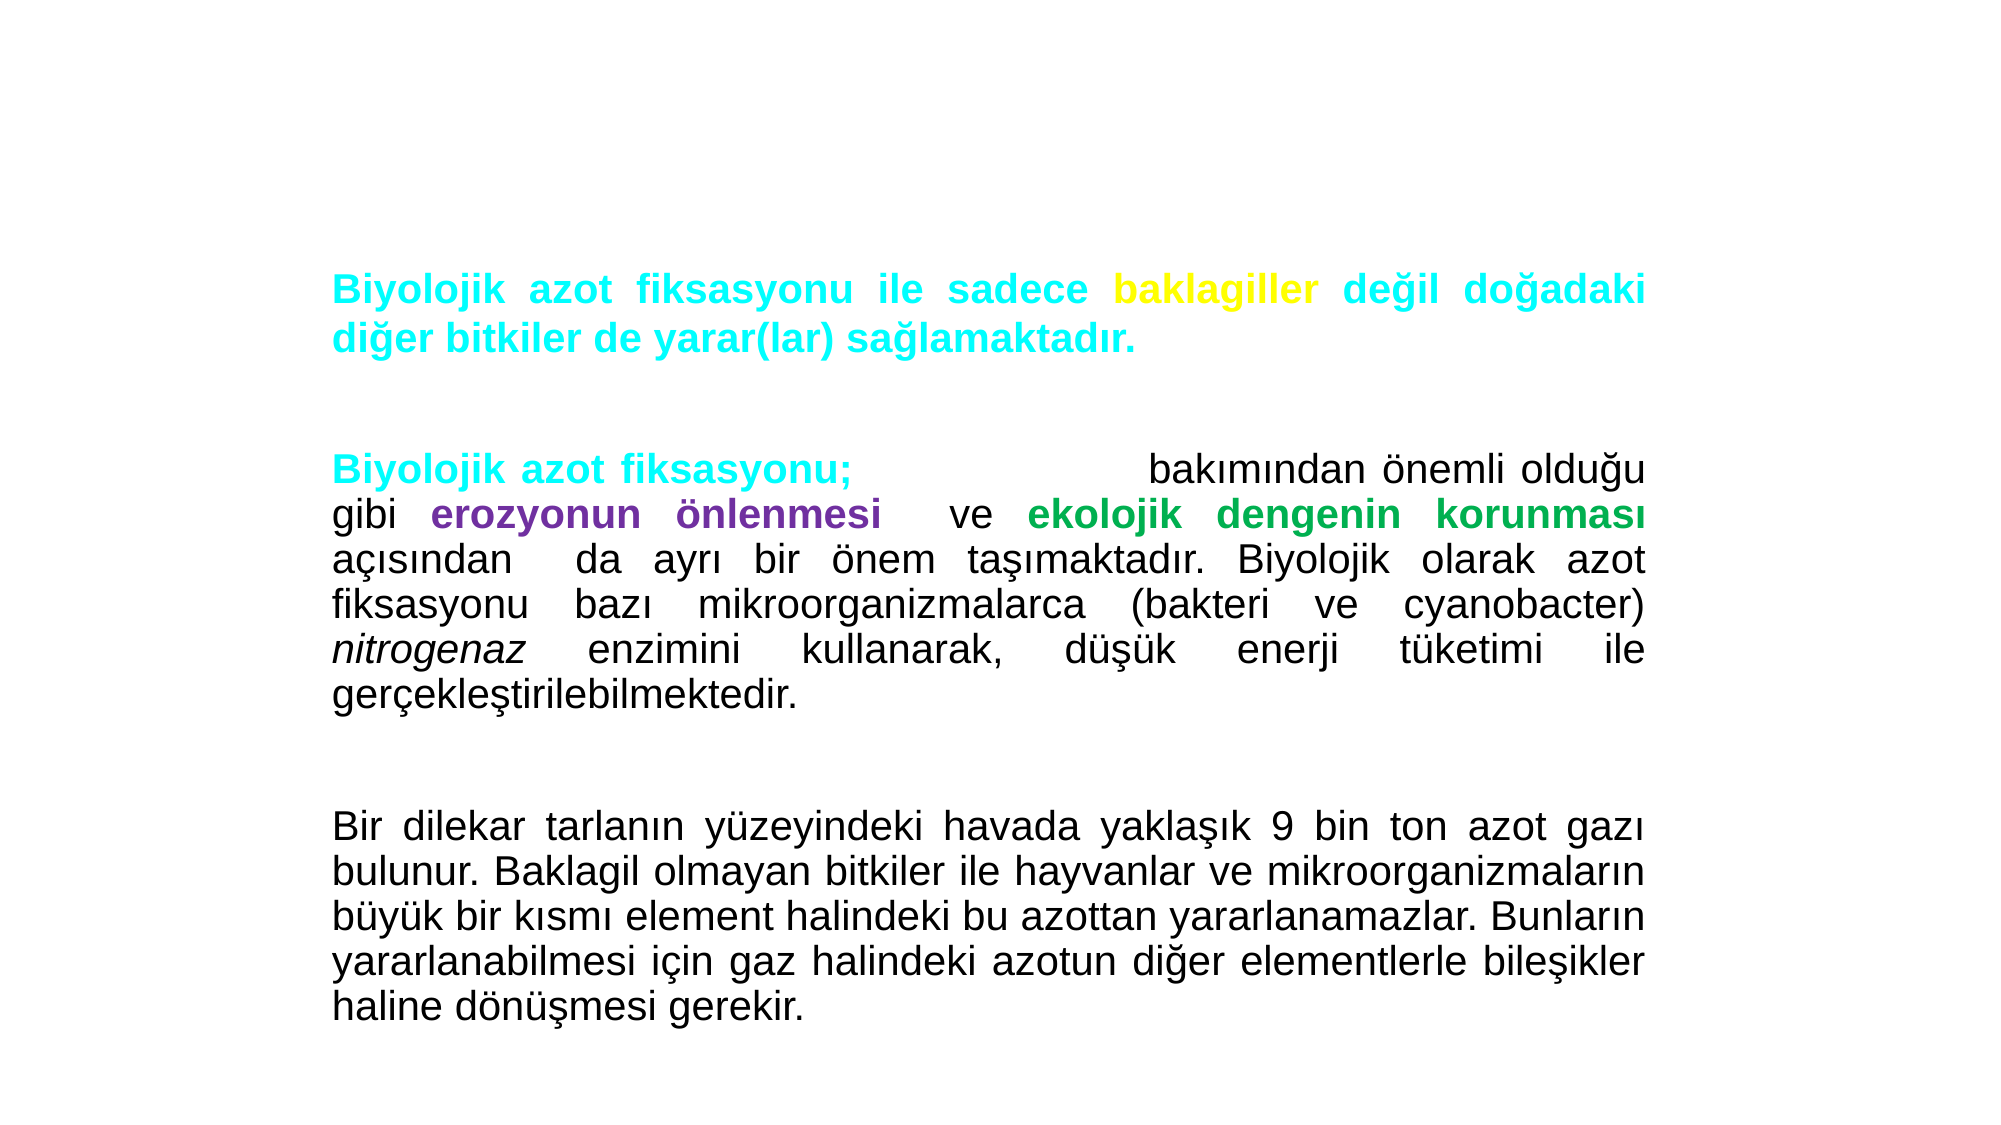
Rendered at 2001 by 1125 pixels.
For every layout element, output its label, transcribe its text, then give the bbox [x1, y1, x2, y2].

list Biyolojik azot fiksasyonu ile sadece baklagiller değil doğadaki diğer bitkiler de yarar(lar) sağlamaktadır. Biyolojik azot fiksasyonu; besin üretimi bakımından önemli olduğu gibi erozyonun önlenmesi ve ekolojik dengenin korunması açısından da ayrı bir önem taşımaktadır. Biyolojik olarak azot fiksasyonu bazı mikroorganizmalarca (bakteri ve cyanobacter) nitrogenaz enzimini kullanarak, düşük enerji tüketimi ile gerçekleştirilebilmektedir. Bir dilekar tarlanın yüzeyindeki havada yaklaşık 9 bin ton azot gazı bulunur. Baklagil olmayan bitkiler ile hayvanlar ve mikroorganizmaların büyük bir kısmı element halindeki bu azottan yararlanamazlar. Bunların yararlanabilmesi için gaz halindeki azotun diğer elementlerle bileşikler haline dönüşmesi gerekir. [279, 78, 1662, 1042]
